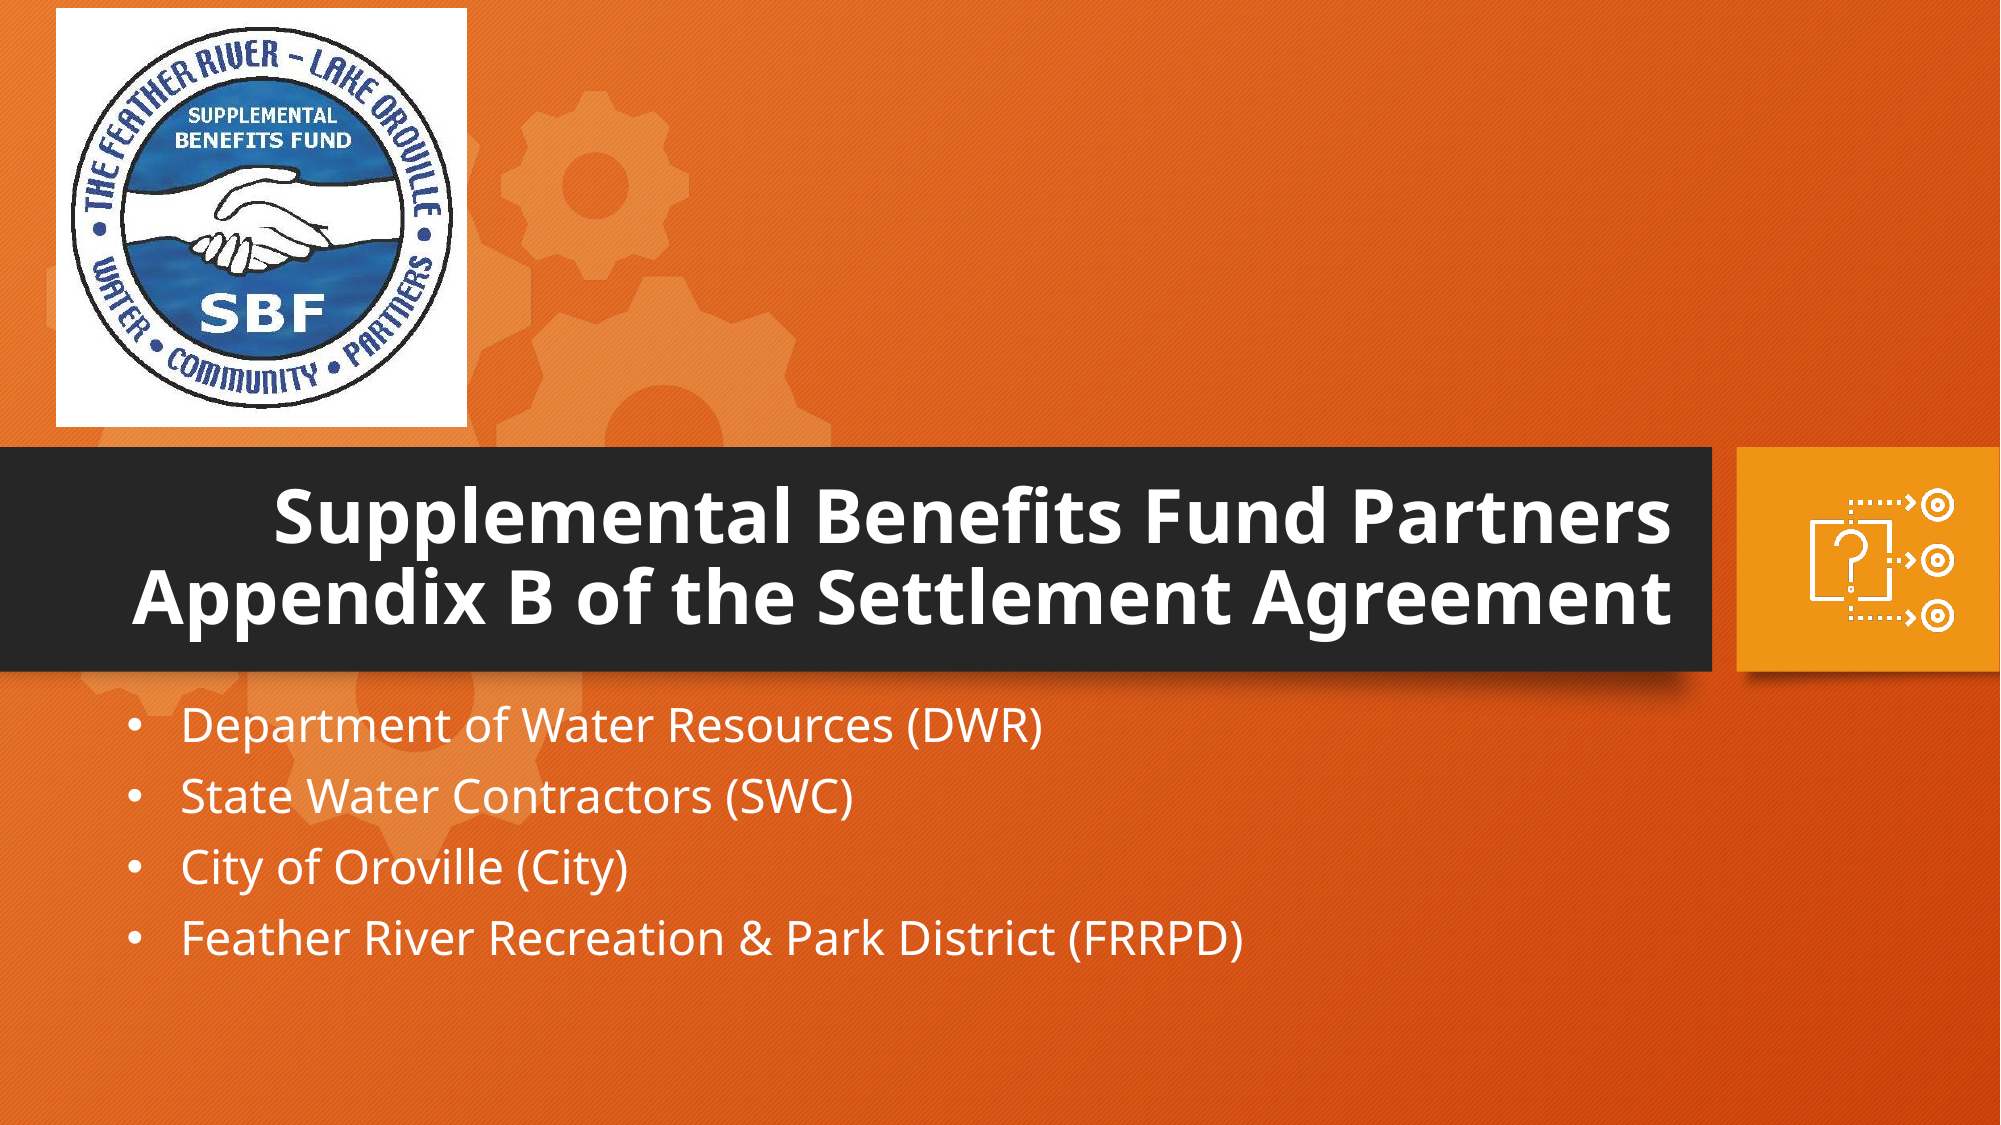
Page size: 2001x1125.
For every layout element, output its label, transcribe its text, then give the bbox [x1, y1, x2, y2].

title Supplemental Benefits Fund Partners Appendix B of the Settlement Agreement [111, 470, 1689, 650]
picture [29, 8, 901, 447]
picture [0, 672, 1713, 757]
picture [1736, 672, 2000, 695]
picture [1804, 483, 1959, 638]
list Department of Water Resources (DWR) State Water Contractors (SWC) City of Oroville (City) Feather River Recreation & Park District (FRRPD) [111, 694, 1689, 974]
